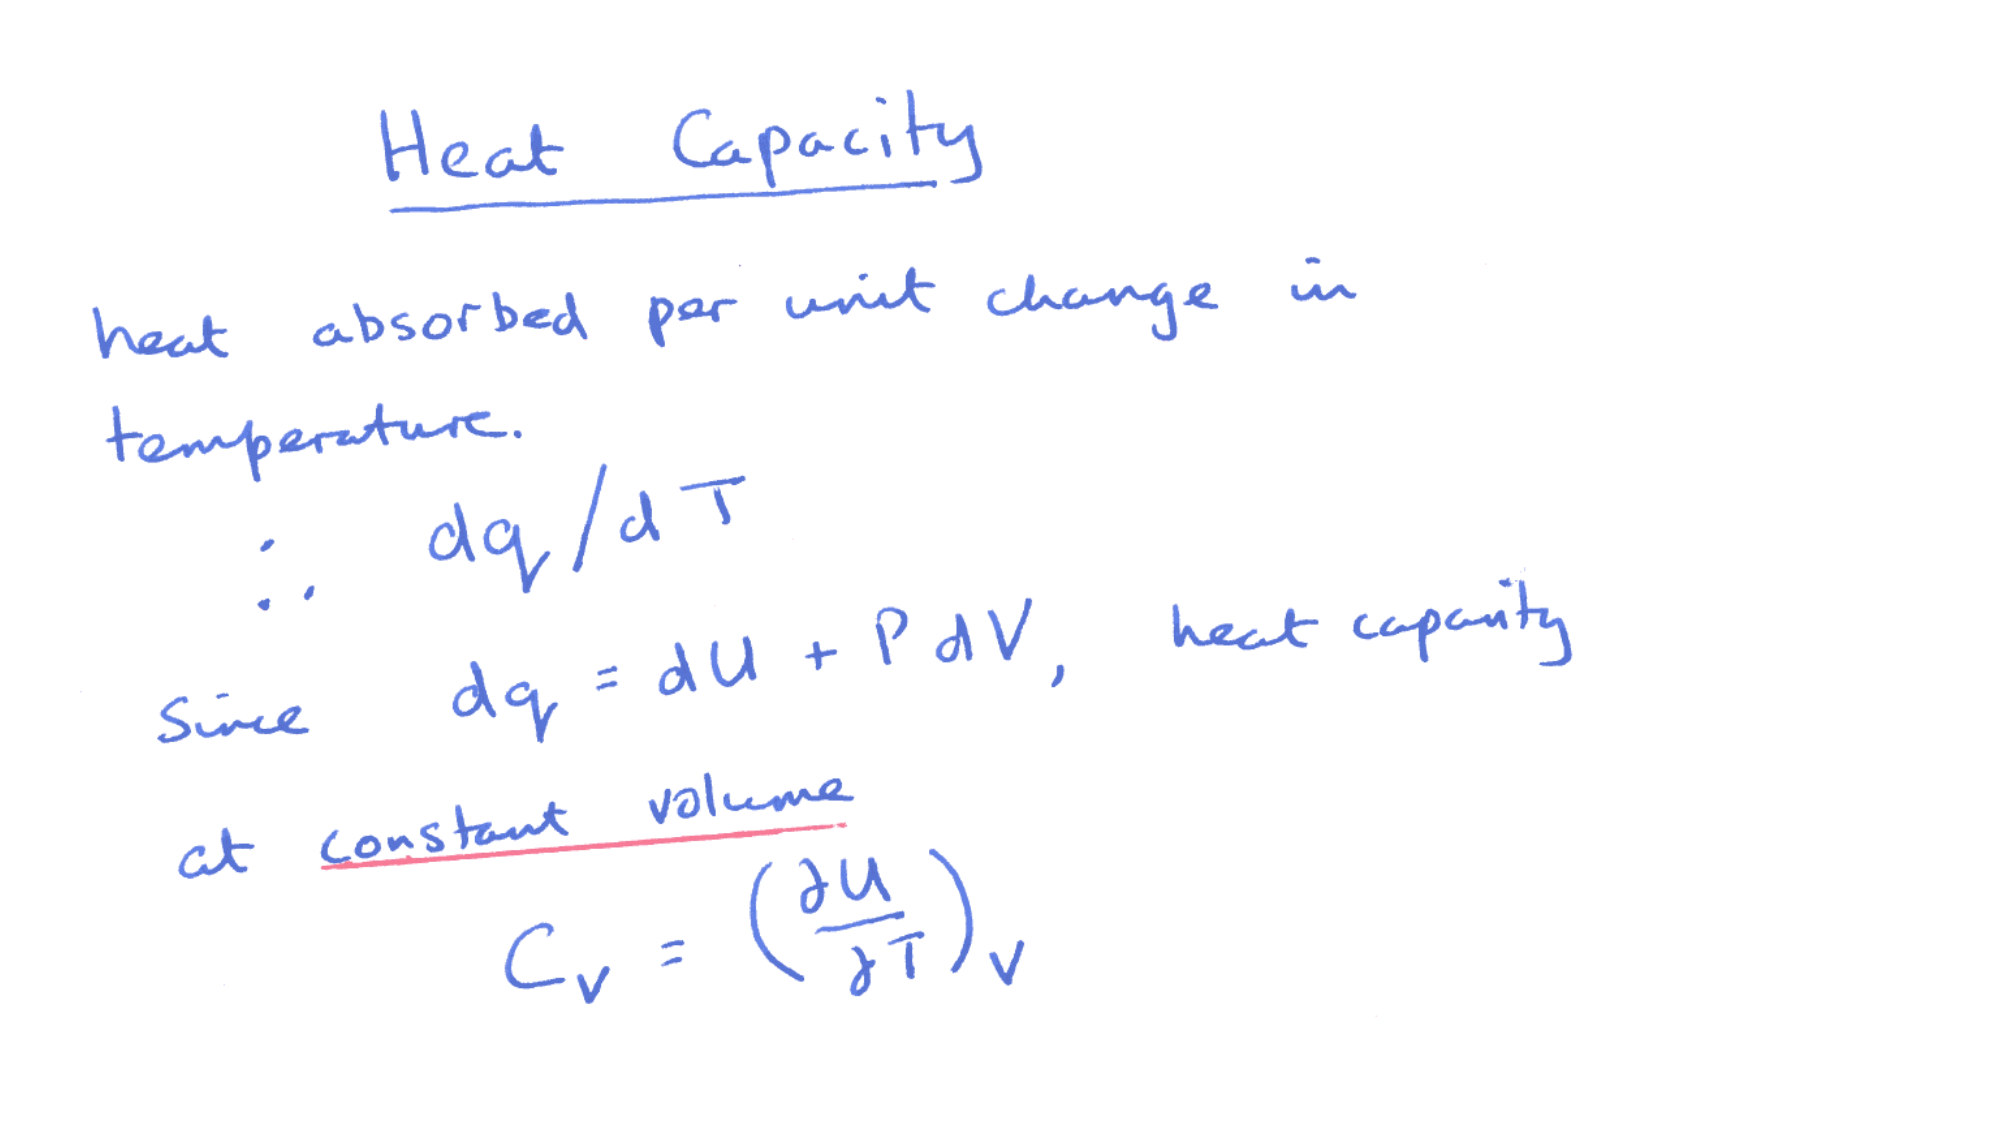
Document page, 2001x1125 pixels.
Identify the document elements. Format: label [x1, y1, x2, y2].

picture [43, 89, 1591, 1036]
